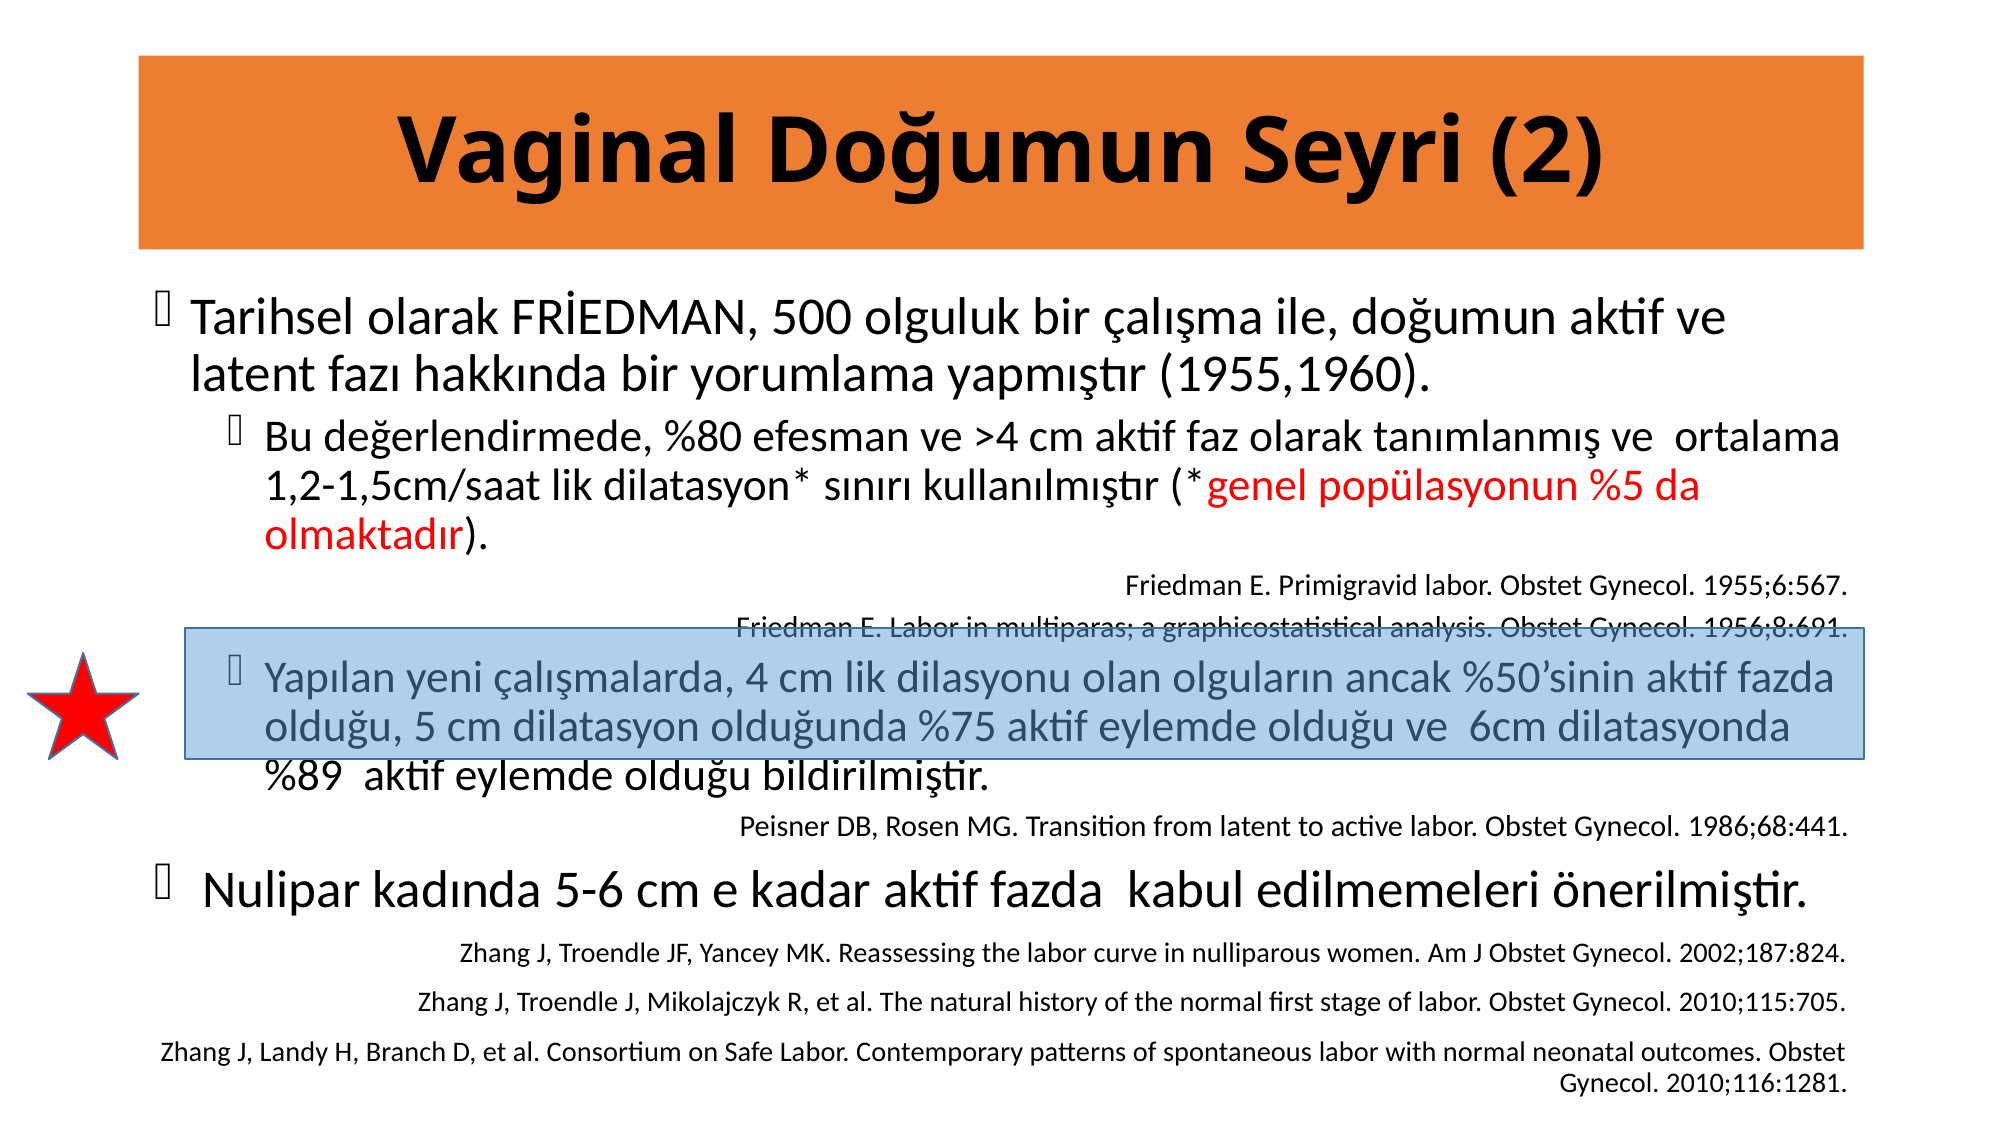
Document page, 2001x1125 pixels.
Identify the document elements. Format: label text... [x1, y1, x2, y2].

title Vaginal Doğumun Seyri (2) [138, 55, 1864, 250]
list Tarihsel olarak FRİEDMAN, 500 olguluk bir çalışma ile, doğumun aktif ve latent fazı hakkında bir yorumlama yapmıştır (1955,1960). Bu değerlendirmede, %80 efesman ve >4 cm aktif faz olarak tanımlanmış ve ortalama 1,2-1,5cm/saat lik dilatasyon* sınırı kullanılmıştır (*genel popülasyonun %5 da olmaktadır). Friedman E. Primigravid labor. Obstet Gynecol. 1955;6:567. Friedman E. Labor in multiparas; a graphicostatistical analysis. Obstet Gynecol. 1956;8:691. Yapılan yeni çalışmalarda, 4 cm lik dilasyonu olan olguların ancak %50’sinin aktif fazda olduğu, 5 cm dilatasyon olduğunda %75 aktif eylemde olduğu ve 6cm dilatasyonda %89 aktif eylemde olduğu bildirilmiştir. Peisner DB, Rosen MG. Transition from latent to active labor. Obstet Gynecol. 1986;68:441. Nulipar kadında 5-6 cm e kadar aktif fazda kabul edilmemeleri önerilmiştir. Zhang J, Troendle JF, Yancey MK. Reassessing the labor curve in nulliparous women. Am J Obstet Gynecol. 2002;187:824. Zhang J, Troendle J, Mikolajczyk R, et al. The natural history of the normal first stage of labor. Obstet Gynecol. 2010;115:705. Zhang J, Landy H, Branch D, et al. Consortium on Safe Labor. Contemporary patterns of spontaneous labor with normal neonatal outcomes. Obstet Gynecol. 2010;116:1281. [138, 281, 1864, 1108]
text_box [26, 651, 140, 760]
text_box [184, 627, 1865, 760]
